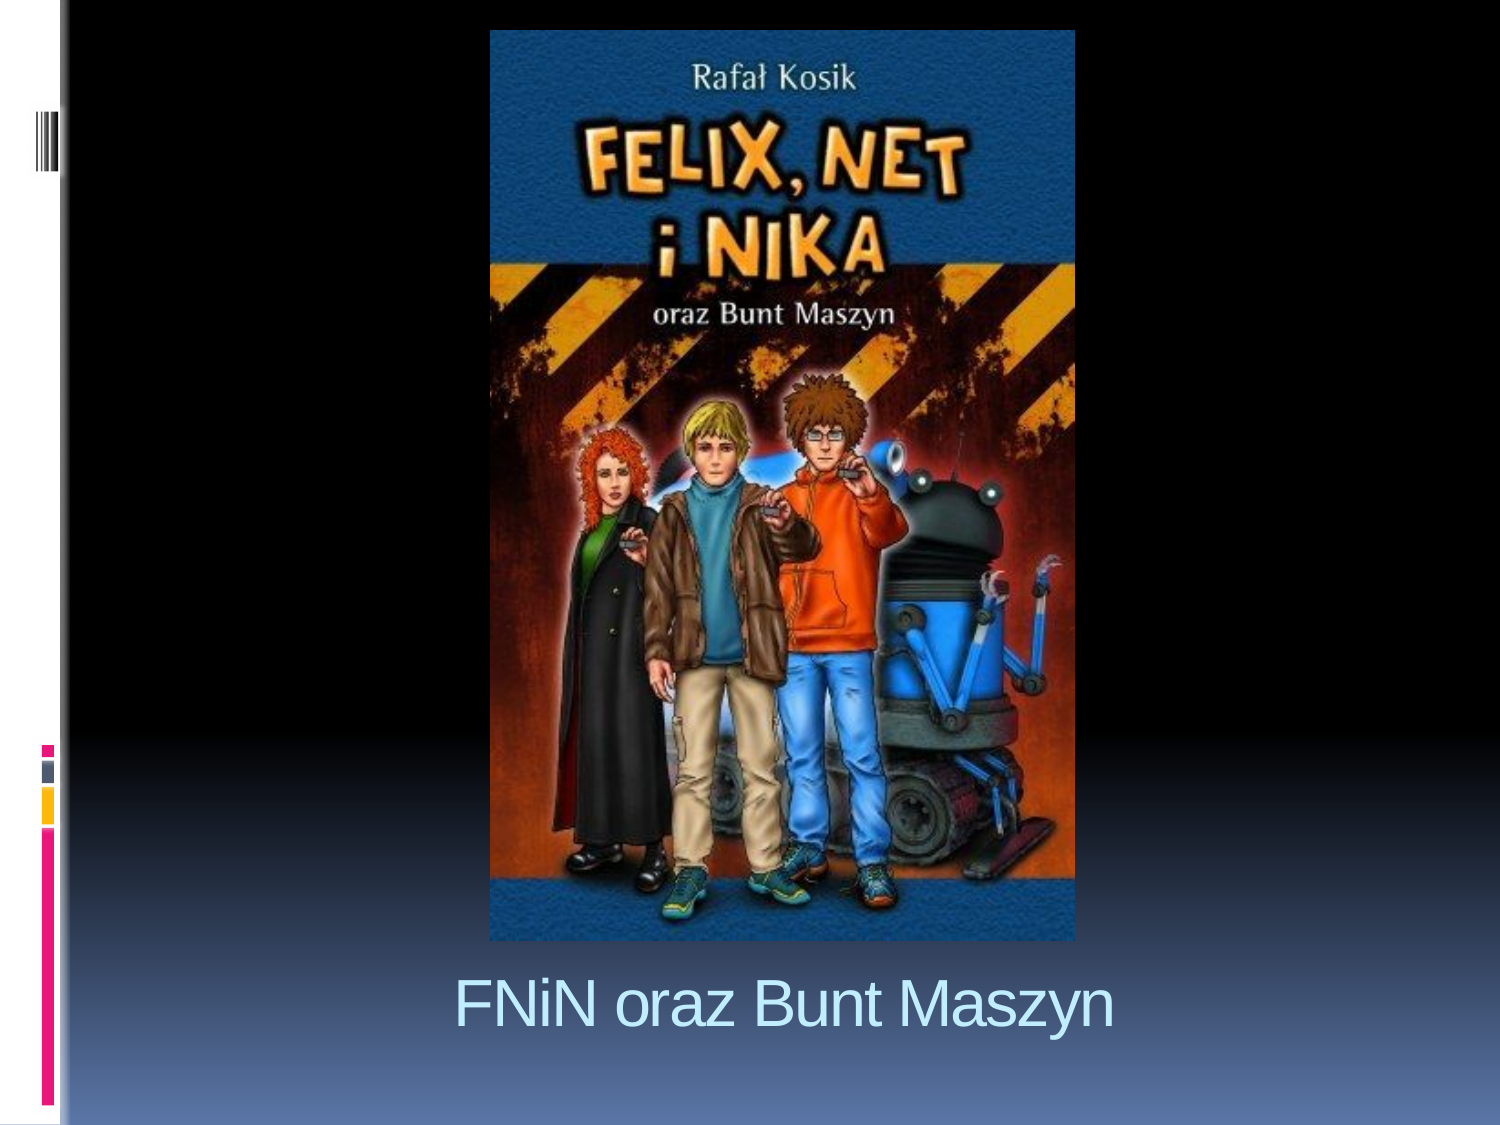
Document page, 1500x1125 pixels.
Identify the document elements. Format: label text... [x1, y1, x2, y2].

title FNiN oraz Bunt Maszyn [147, 952, 1423, 1103]
picture [489, 30, 1075, 942]
